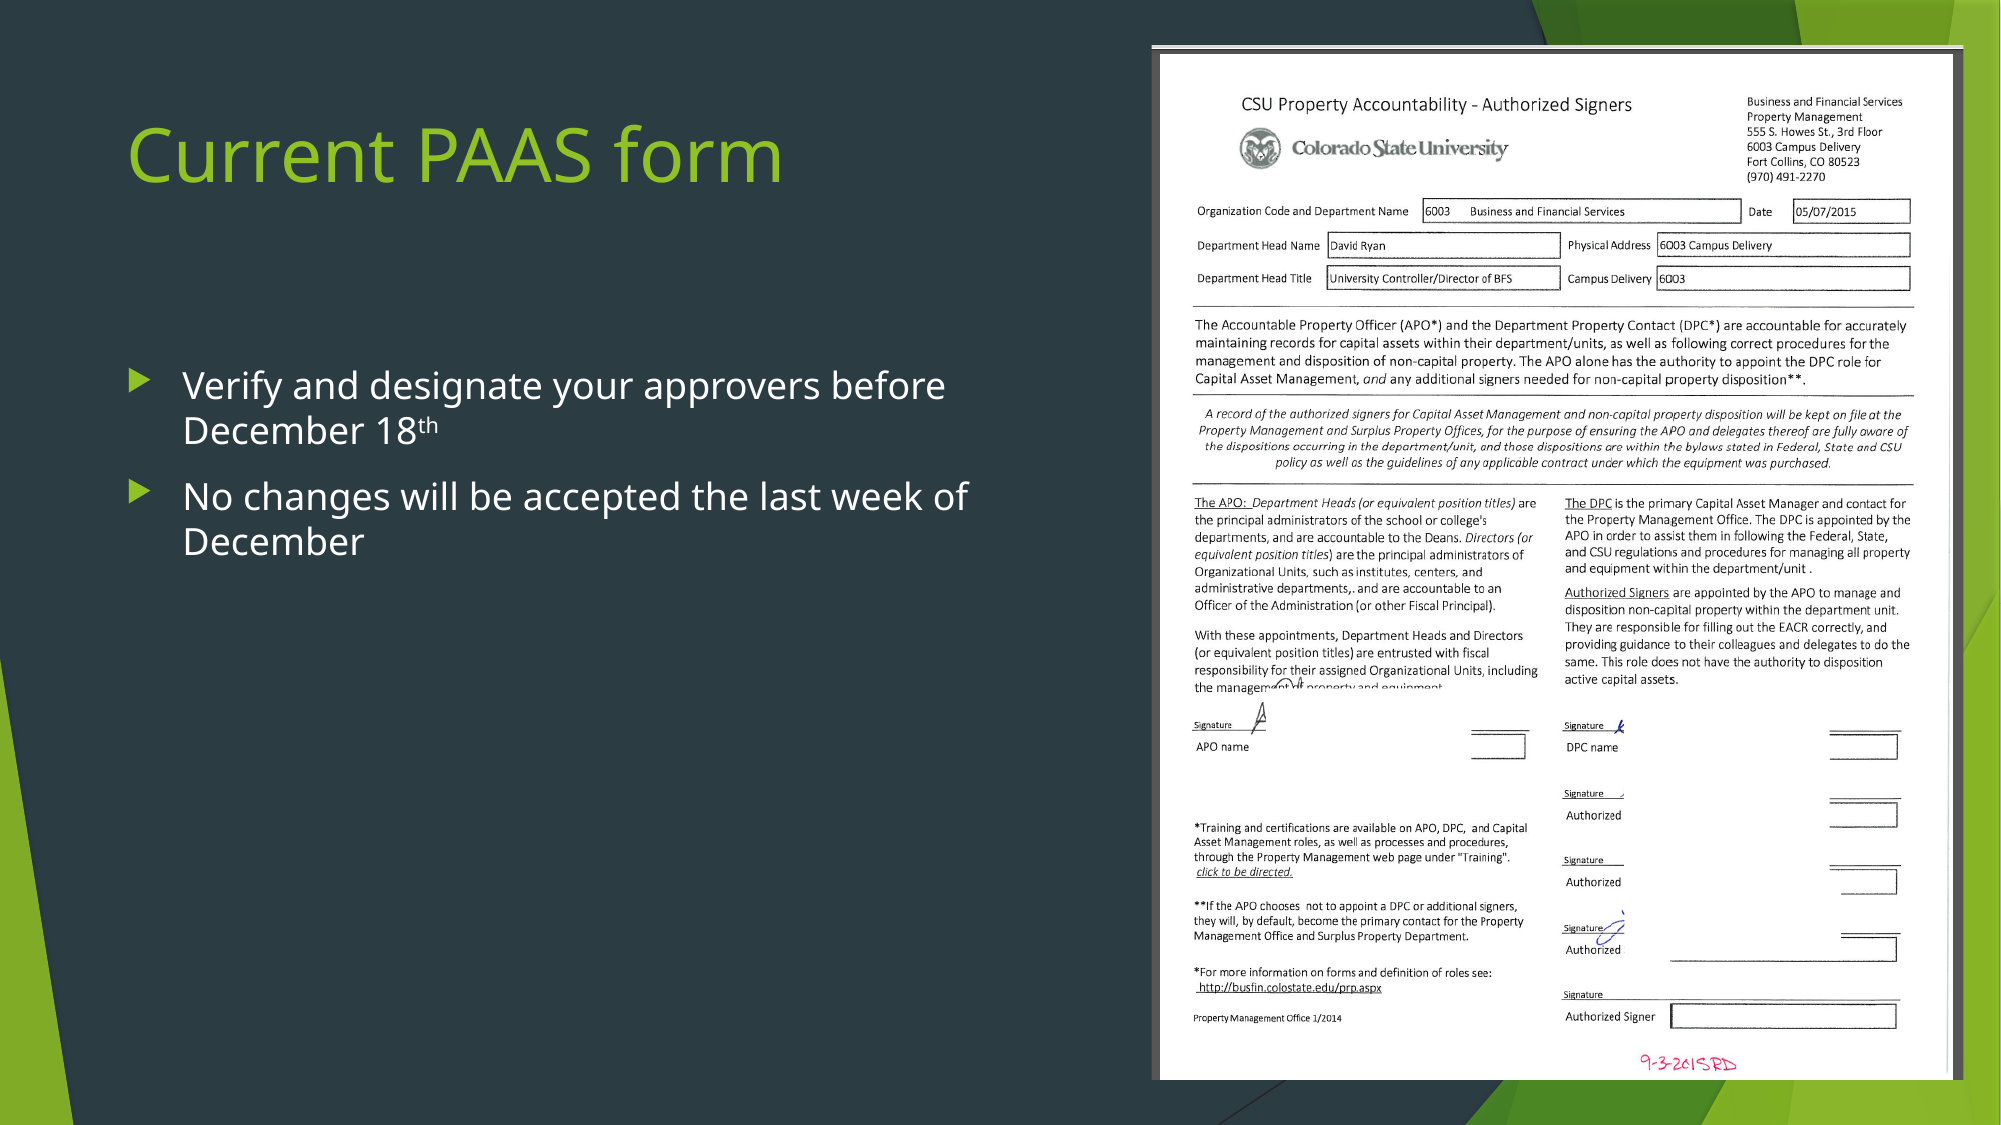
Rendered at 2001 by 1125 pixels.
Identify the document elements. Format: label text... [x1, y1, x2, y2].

list Verify and designate your approvers before December 18th No changes will be accepted the last week of December [111, 354, 1018, 992]
picture [1151, 45, 1964, 1081]
title Current PAAS form [111, 99, 1146, 317]
